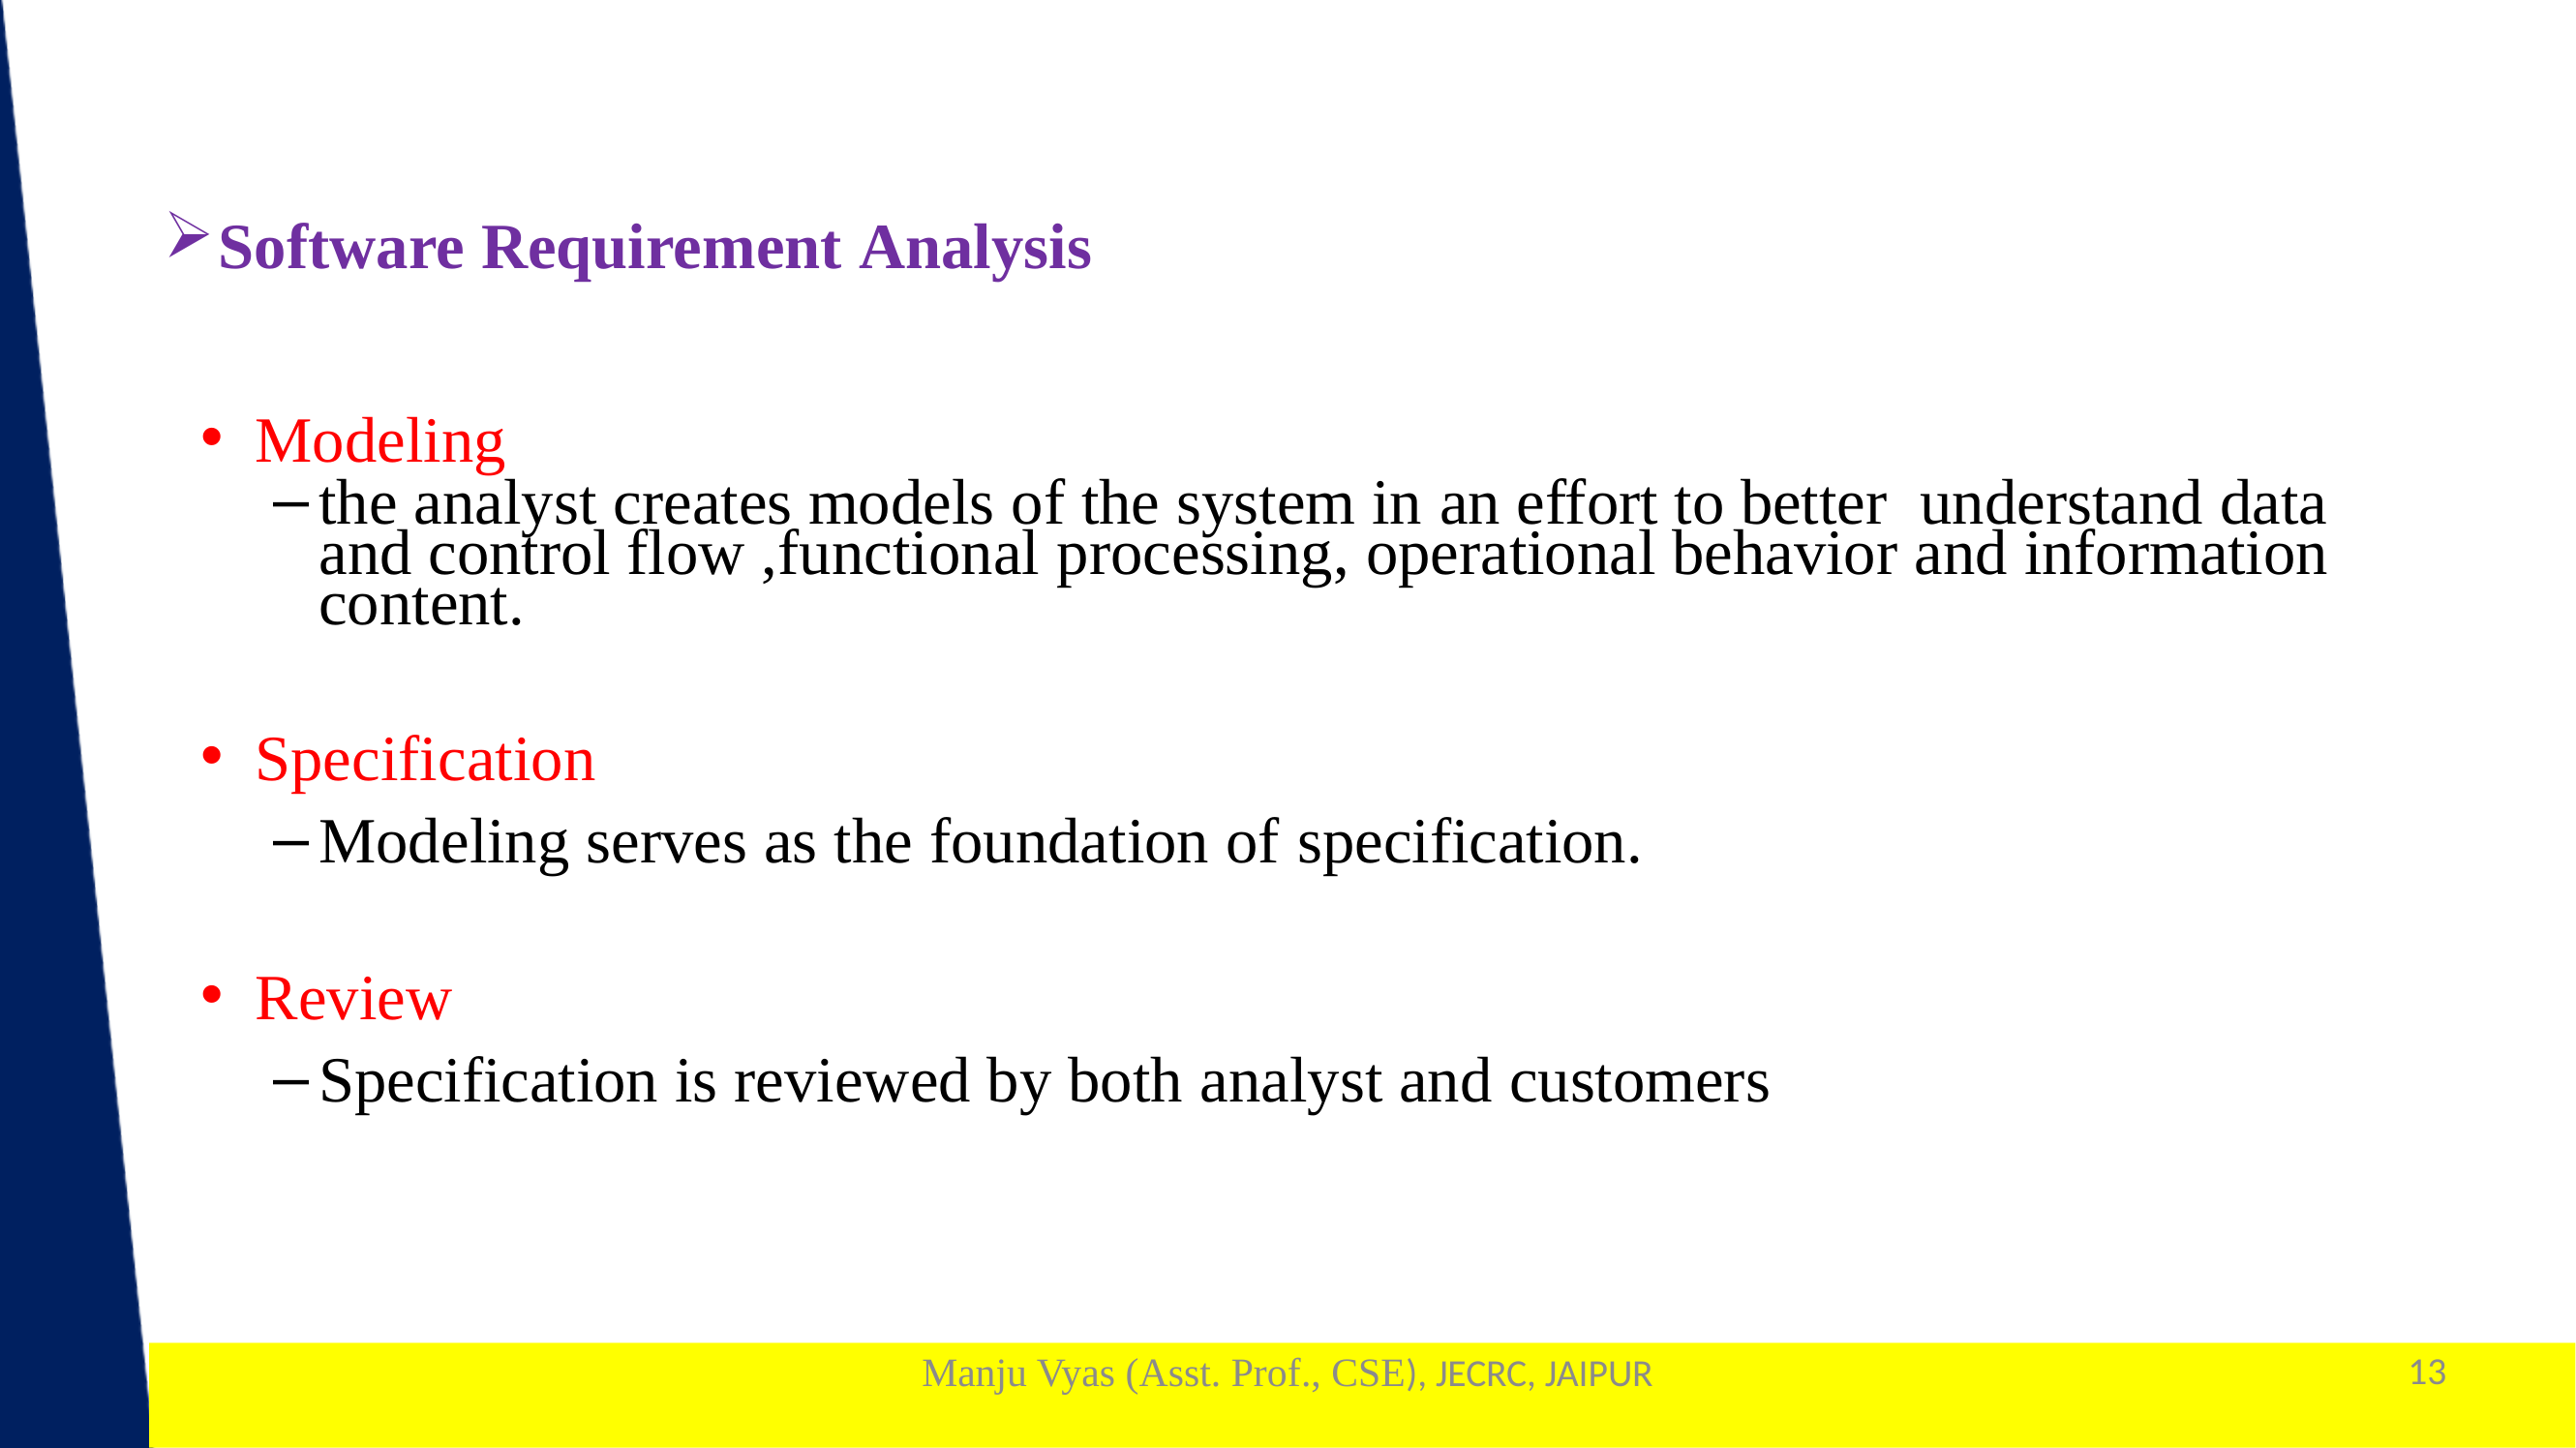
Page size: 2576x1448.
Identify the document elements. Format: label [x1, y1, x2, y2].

text_box [0, 0, 2576, 1448]
